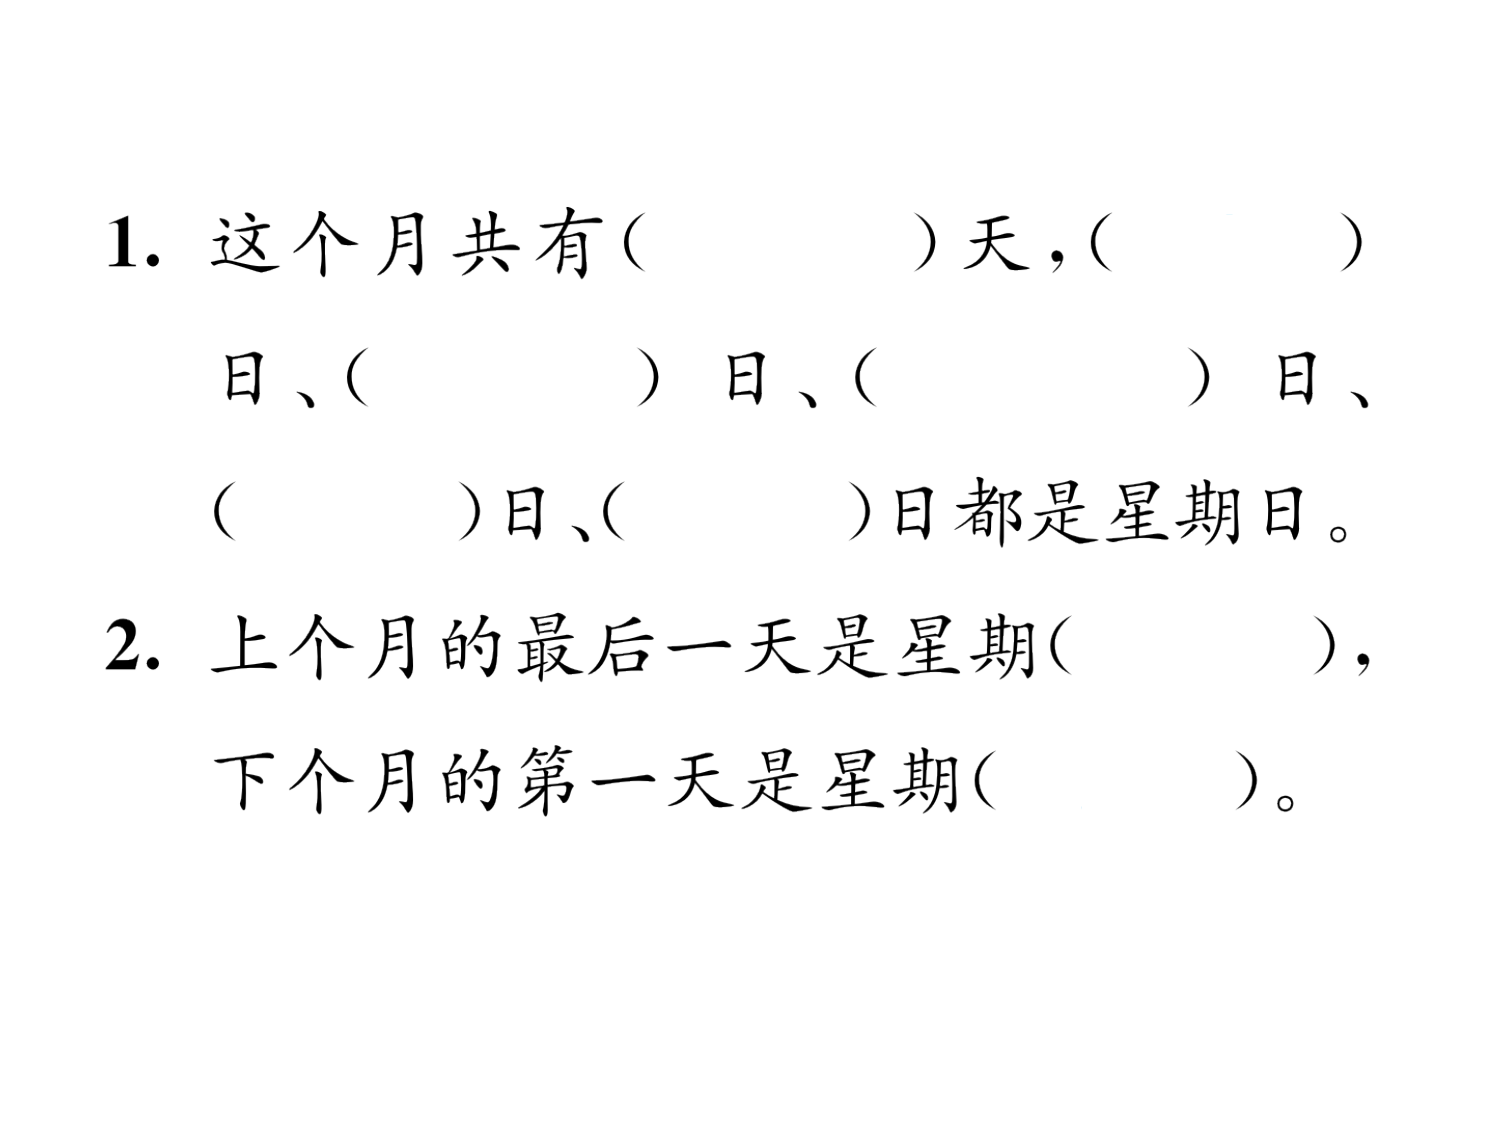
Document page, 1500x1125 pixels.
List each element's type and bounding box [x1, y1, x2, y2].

picture [100, 184, 1500, 852]
